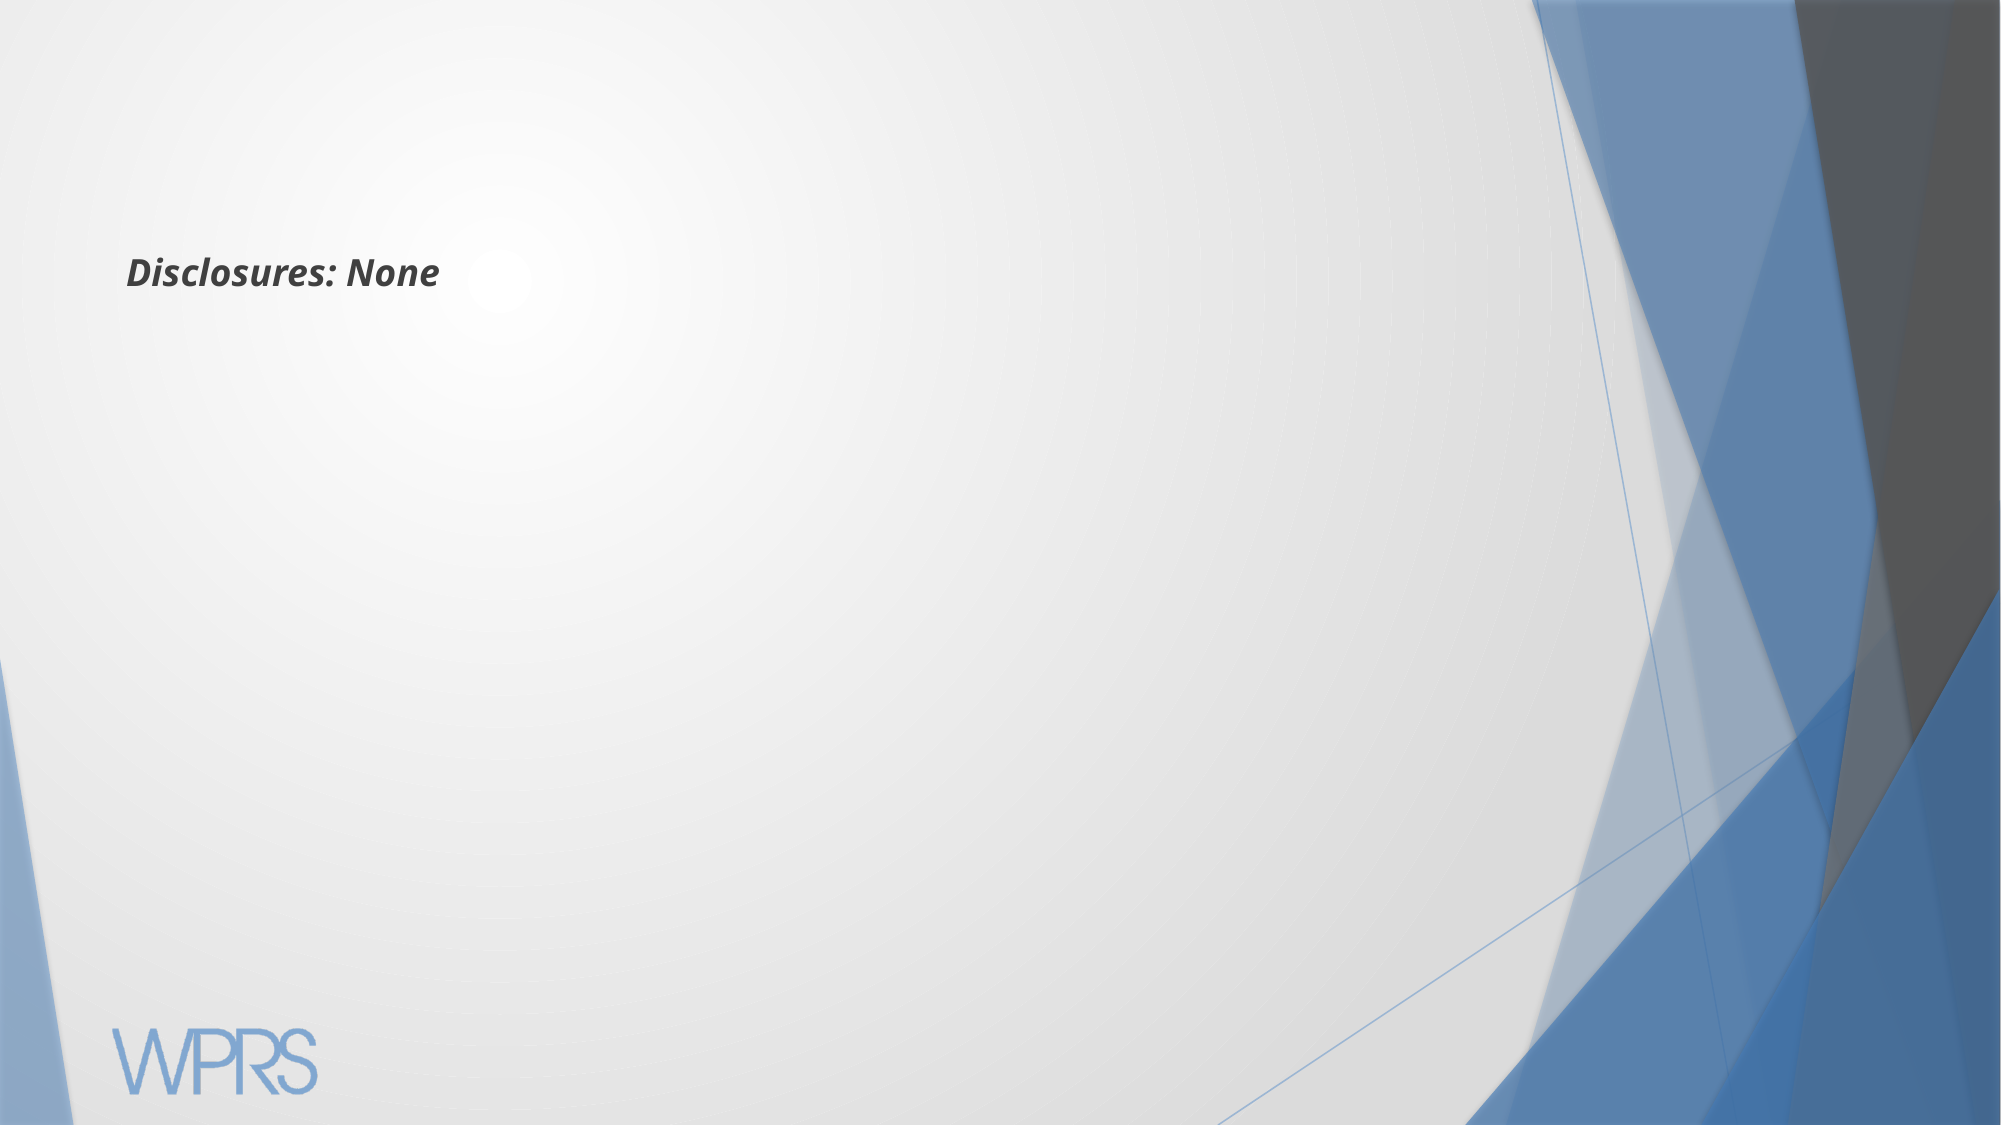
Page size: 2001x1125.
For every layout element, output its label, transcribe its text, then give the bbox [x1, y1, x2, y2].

list Disclosures: None [111, 241, 1522, 368]
picture [84, 997, 357, 1125]
